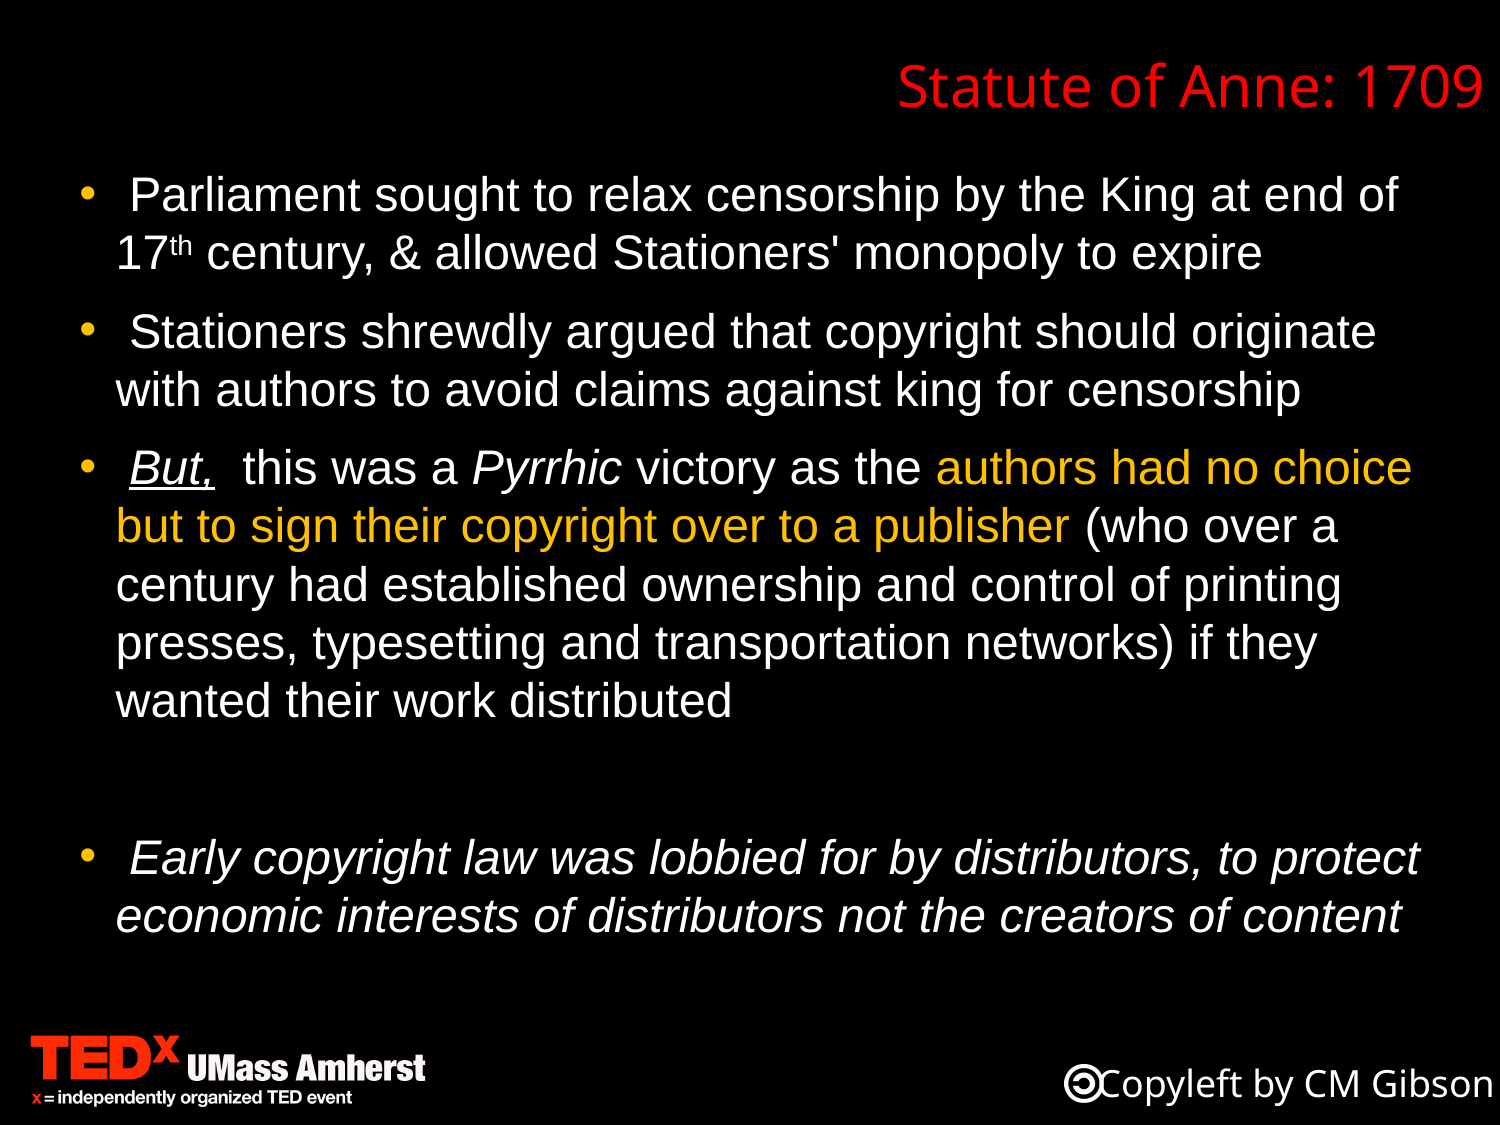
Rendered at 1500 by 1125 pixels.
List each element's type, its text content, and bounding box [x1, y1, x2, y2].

picture [20, 1030, 432, 1111]
title Statute of Anne: 1709 [650, 0, 1500, 177]
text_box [1064, 1053, 1490, 1114]
list Parliament sought to relax censorship by the King at end of 17th century, & allowed Stationers' monopoly to expire Stationers shrewdly argued that copyright should originate with authors to avoid claims against king for censorship But, this was a Pyrrhic victory as the authors had no choice but to sign their copyright over to a publisher (who over a century had established ownership and control of printing presses, typesetting and transportation networks) if they wanted their work distributed Early copyright law was lobbied for by distributors, to protect economic interests of distributors not the creators of content [64, 155, 1441, 962]
